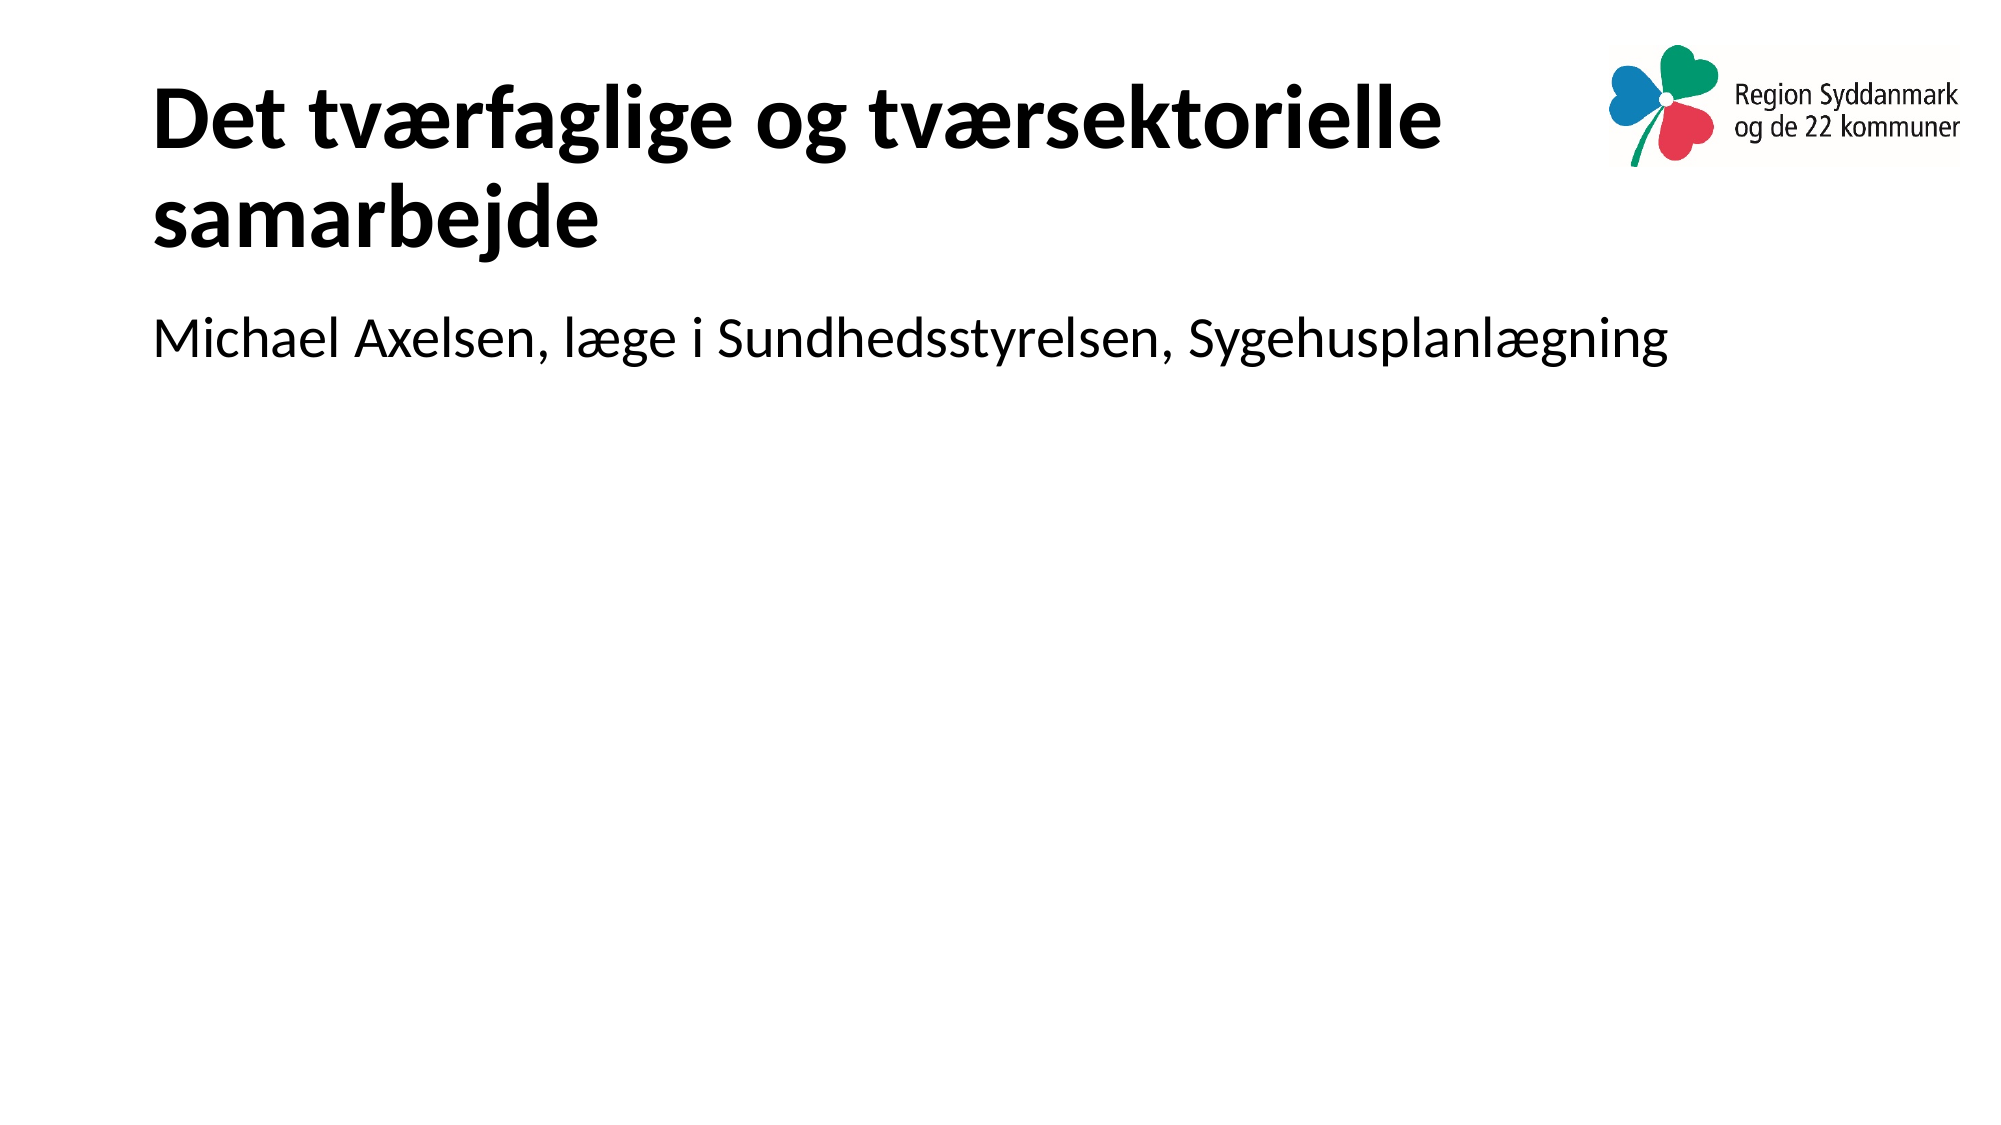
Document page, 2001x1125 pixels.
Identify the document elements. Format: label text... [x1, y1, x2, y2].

title Det tværfaglige og tværsektorielle samarbejde [137, 59, 1863, 278]
picture [1609, 45, 1960, 167]
list Michael Axelsen, læge i Sundhedsstyrelsen, Sygehusplanlægning [137, 299, 1863, 1014]
